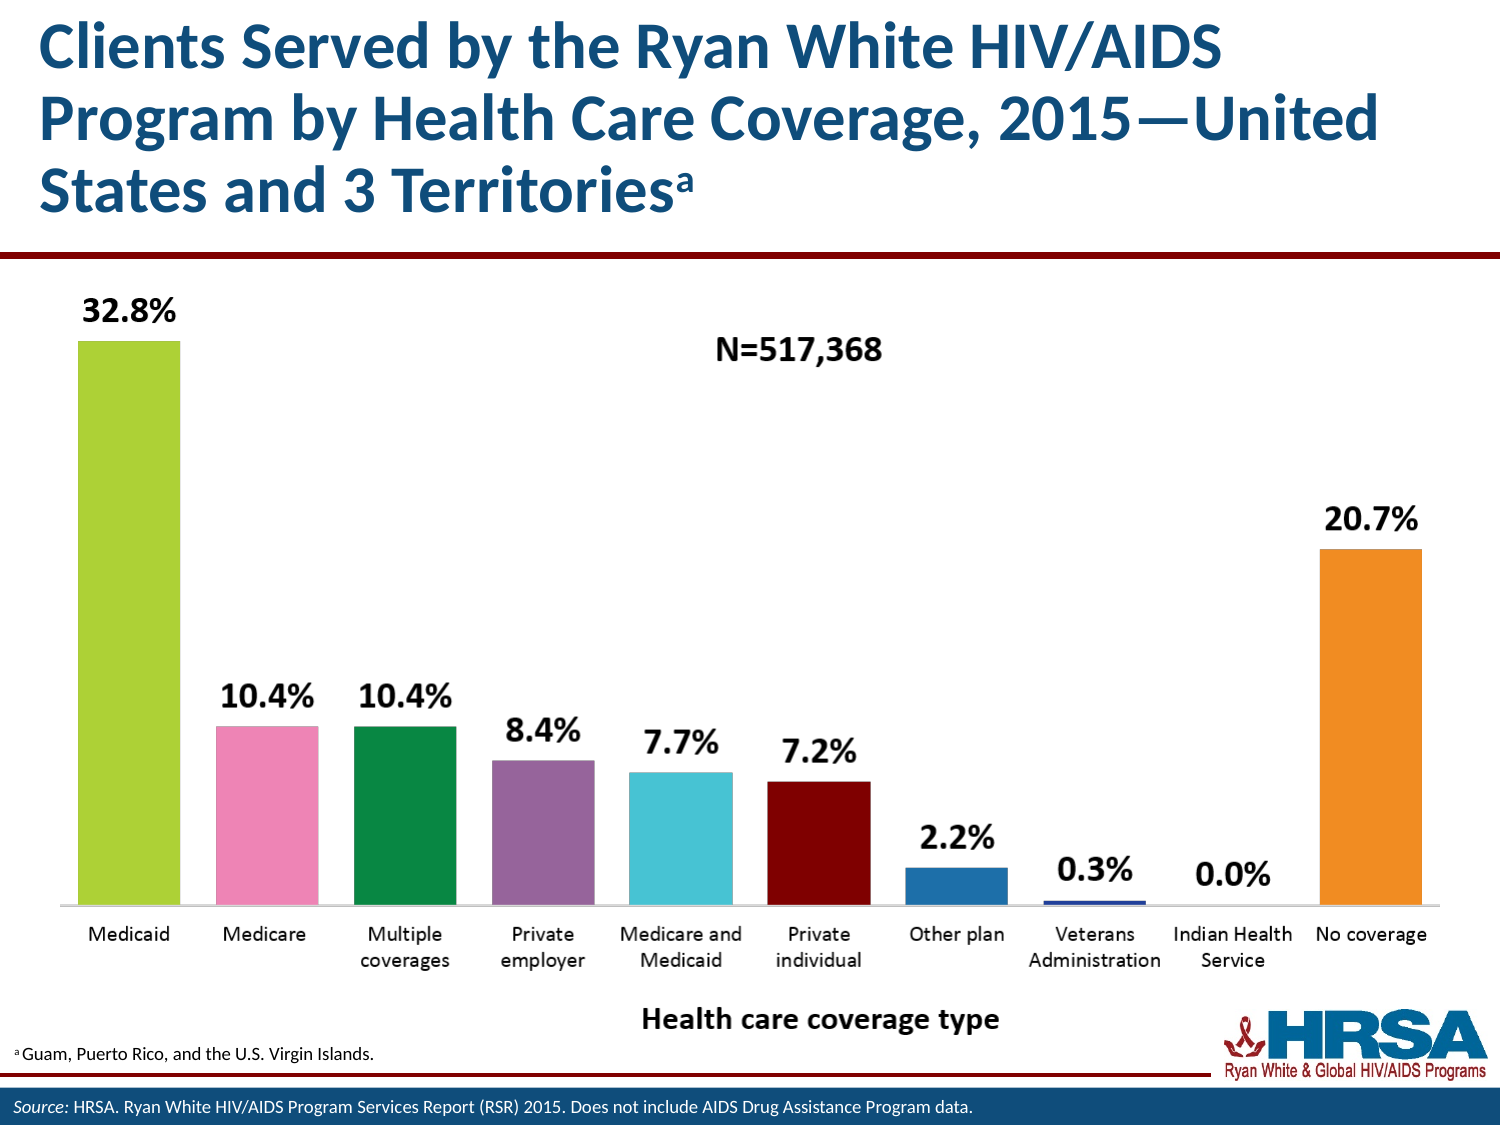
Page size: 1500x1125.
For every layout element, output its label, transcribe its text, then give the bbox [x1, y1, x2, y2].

text_box a Guam, Puerto Rico, and the U.S. Virgin Islands. [0, 1034, 750, 1072]
picture [1344, 1022, 1361, 1031]
title Clients Served by the Ryan White HIV/AIDS Program by Health Care Coverage, 2015—United States and 3 Territoriesa [24, 24, 1475, 213]
text_box Source: HRSA. Ryan White HIV/AIDS Program Services Report (RSR) 2015. Does not include AIDS Drug Assistance Program data. [0, 1087, 1410, 1125]
picture [1454, 1027, 1462, 1041]
picture [37, 280, 1488, 1081]
picture [1373, 1026, 1413, 1051]
